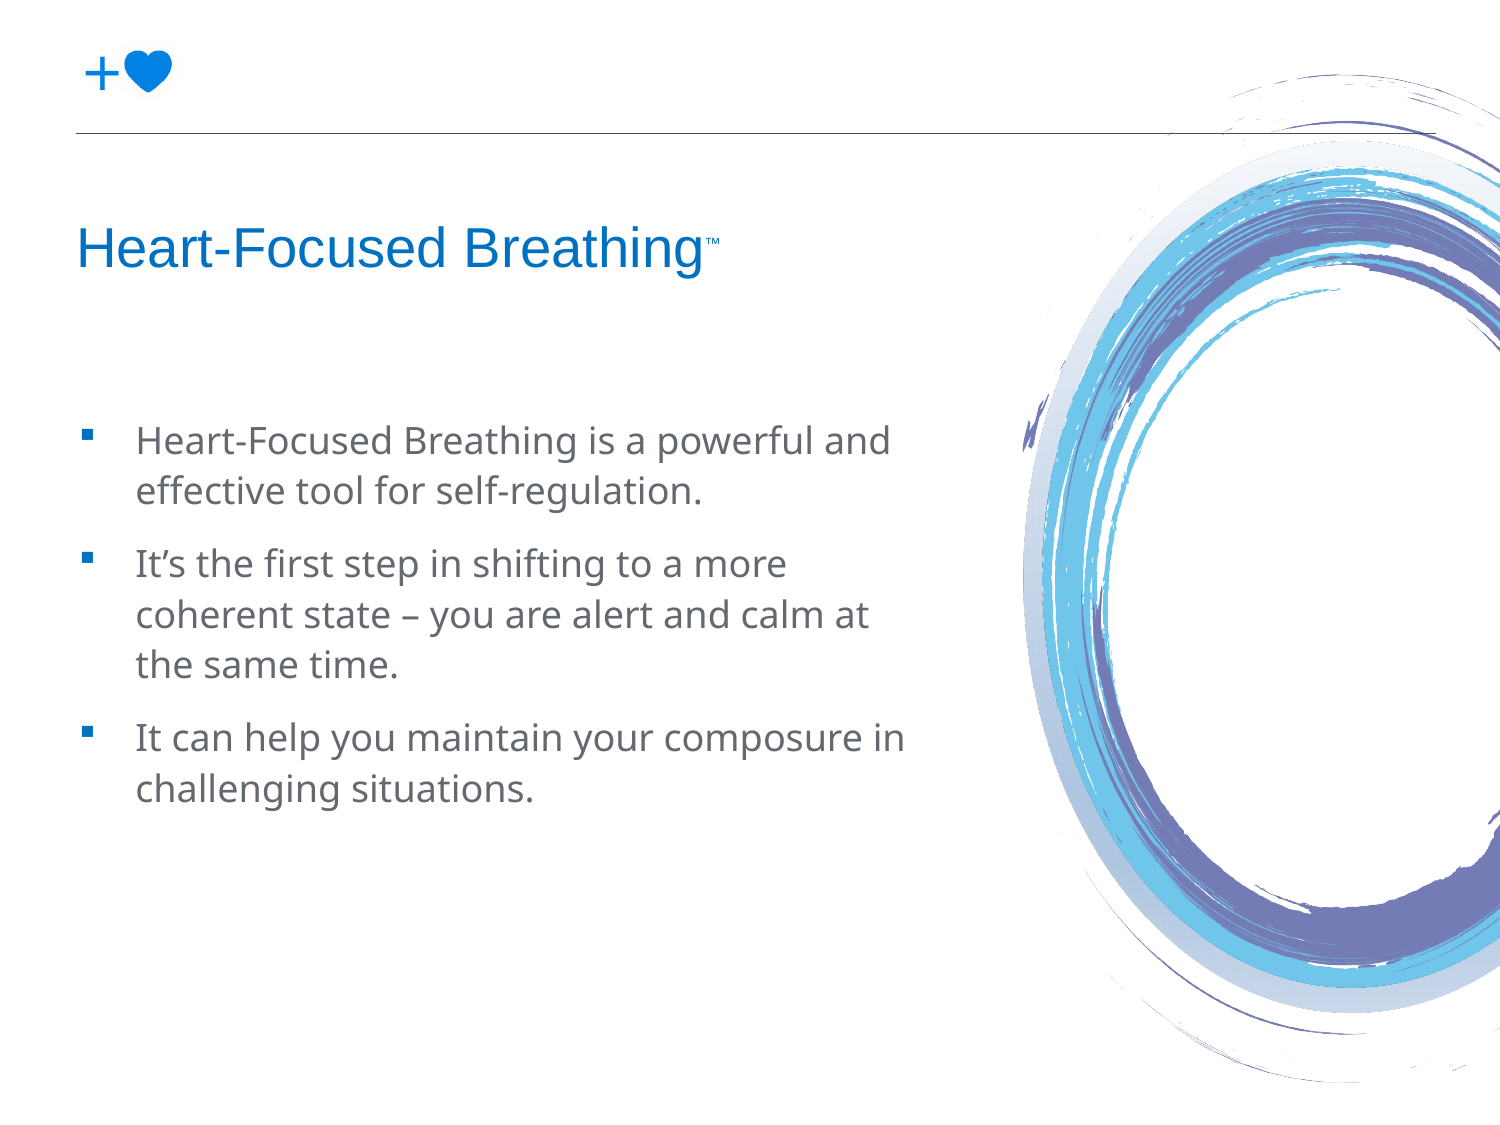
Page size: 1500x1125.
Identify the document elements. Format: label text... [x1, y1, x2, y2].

picture [61, 24, 197, 117]
picture [830, 74, 1500, 1083]
title Heart-Focused Breathing™ [61, 184, 1412, 307]
list Heart-Focused Breathing is a powerful and effective tool for self-regulation. It’s the first step in shifting to a more coherent state – you are alert and calm at the same time. It can help you maintain your composure in challenging situations. [63, 403, 943, 822]
